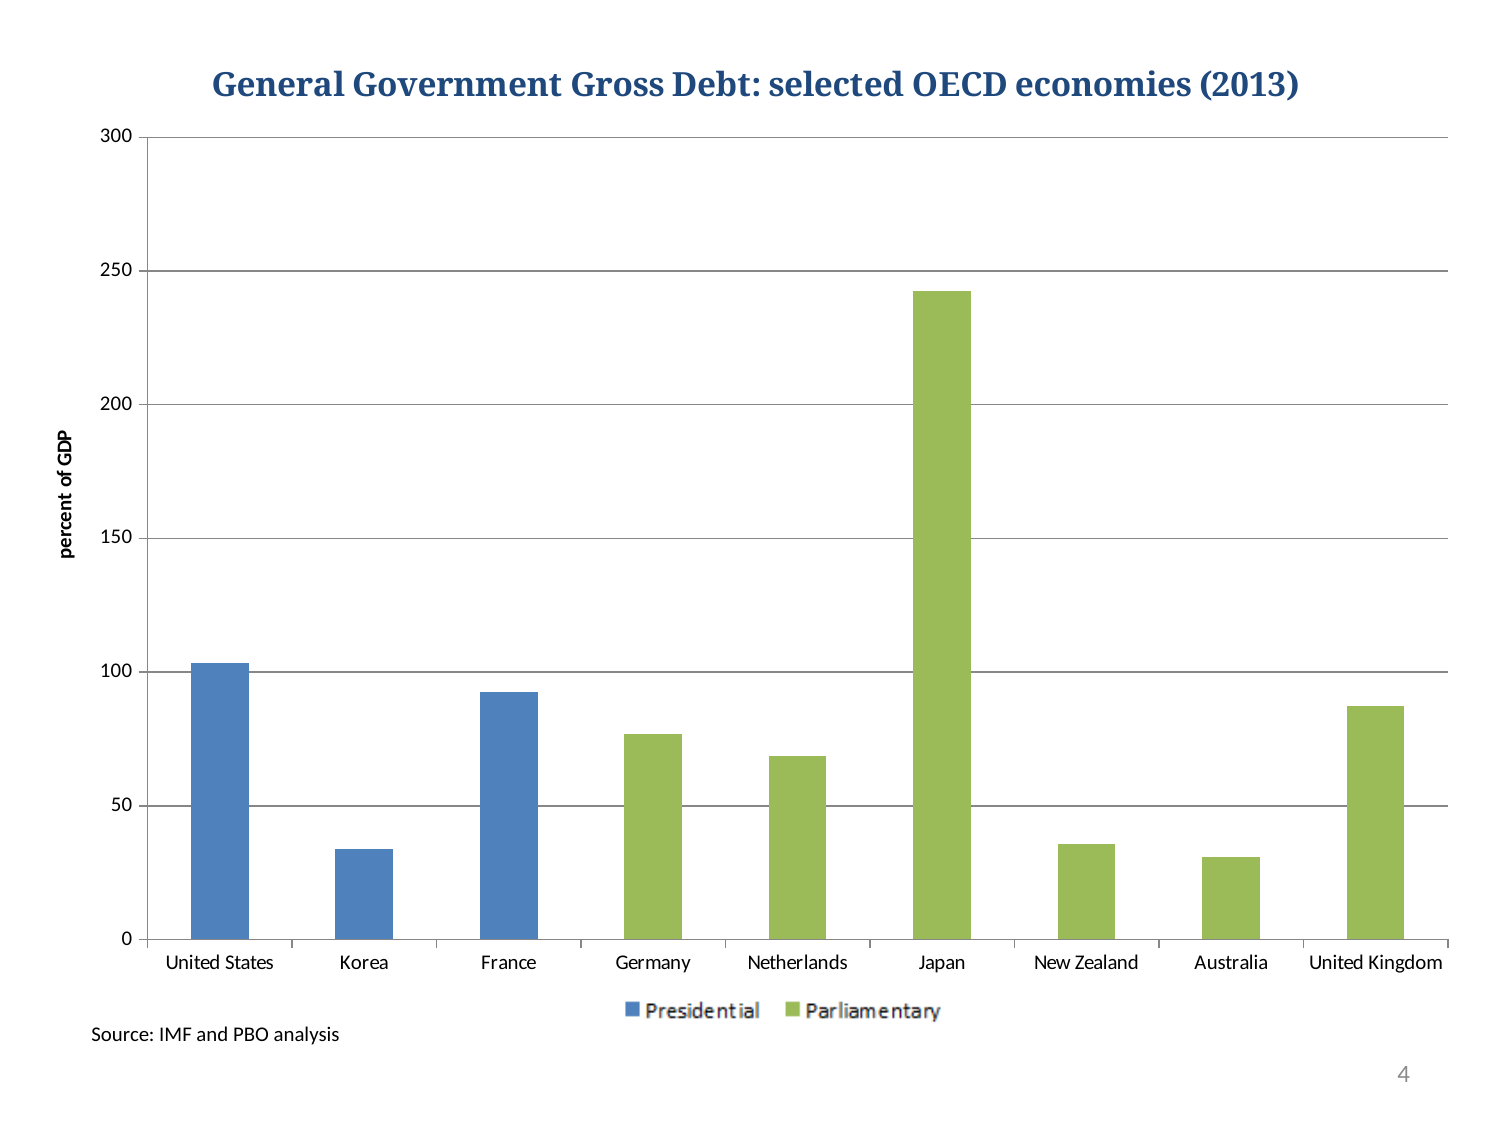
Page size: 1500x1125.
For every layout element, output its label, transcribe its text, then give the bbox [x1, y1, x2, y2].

slide_number 4 [1074, 1042, 1425, 1103]
text_box Source: IMF and PBO analysis [76, 1042, 396, 1053]
chart [41, 54, 1459, 1034]
